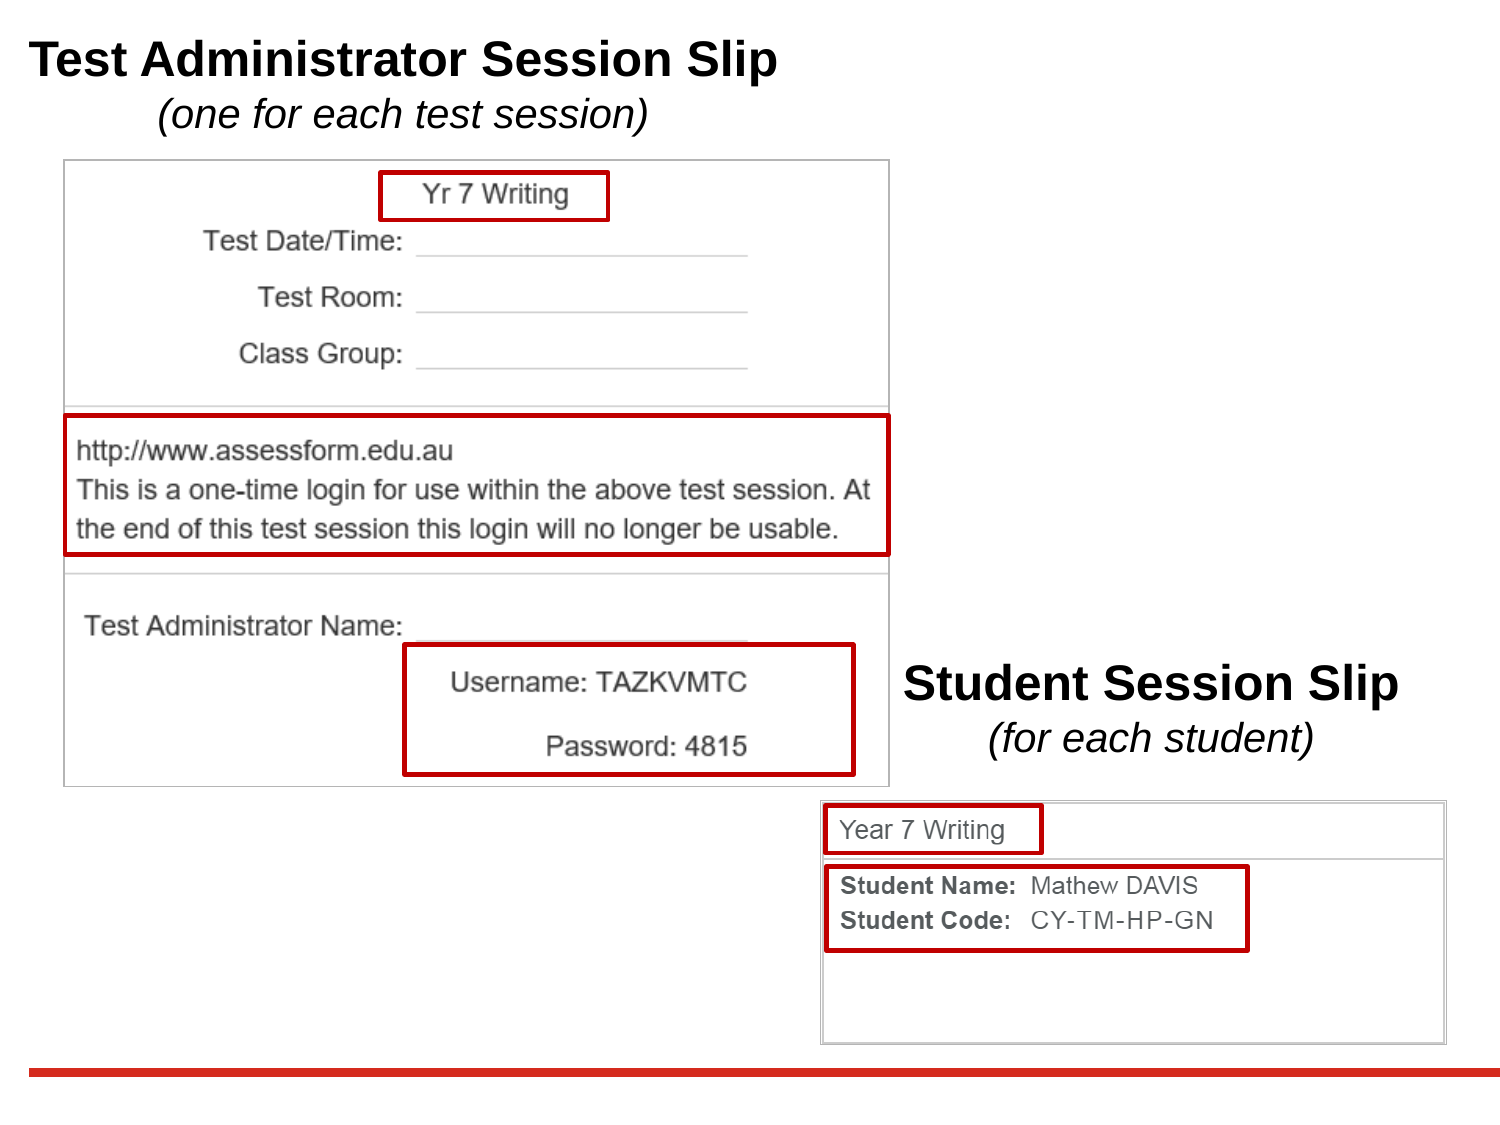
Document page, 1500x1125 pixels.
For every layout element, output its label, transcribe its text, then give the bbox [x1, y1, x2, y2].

text_box Student Session Slip (for each student) [894, 643, 1427, 768]
picture [820, 800, 1447, 1045]
list [53, 161, 1446, 953]
picture [64, 160, 889, 787]
text_box Test Administrator Session Slip (one for each test session) [5, 19, 802, 144]
